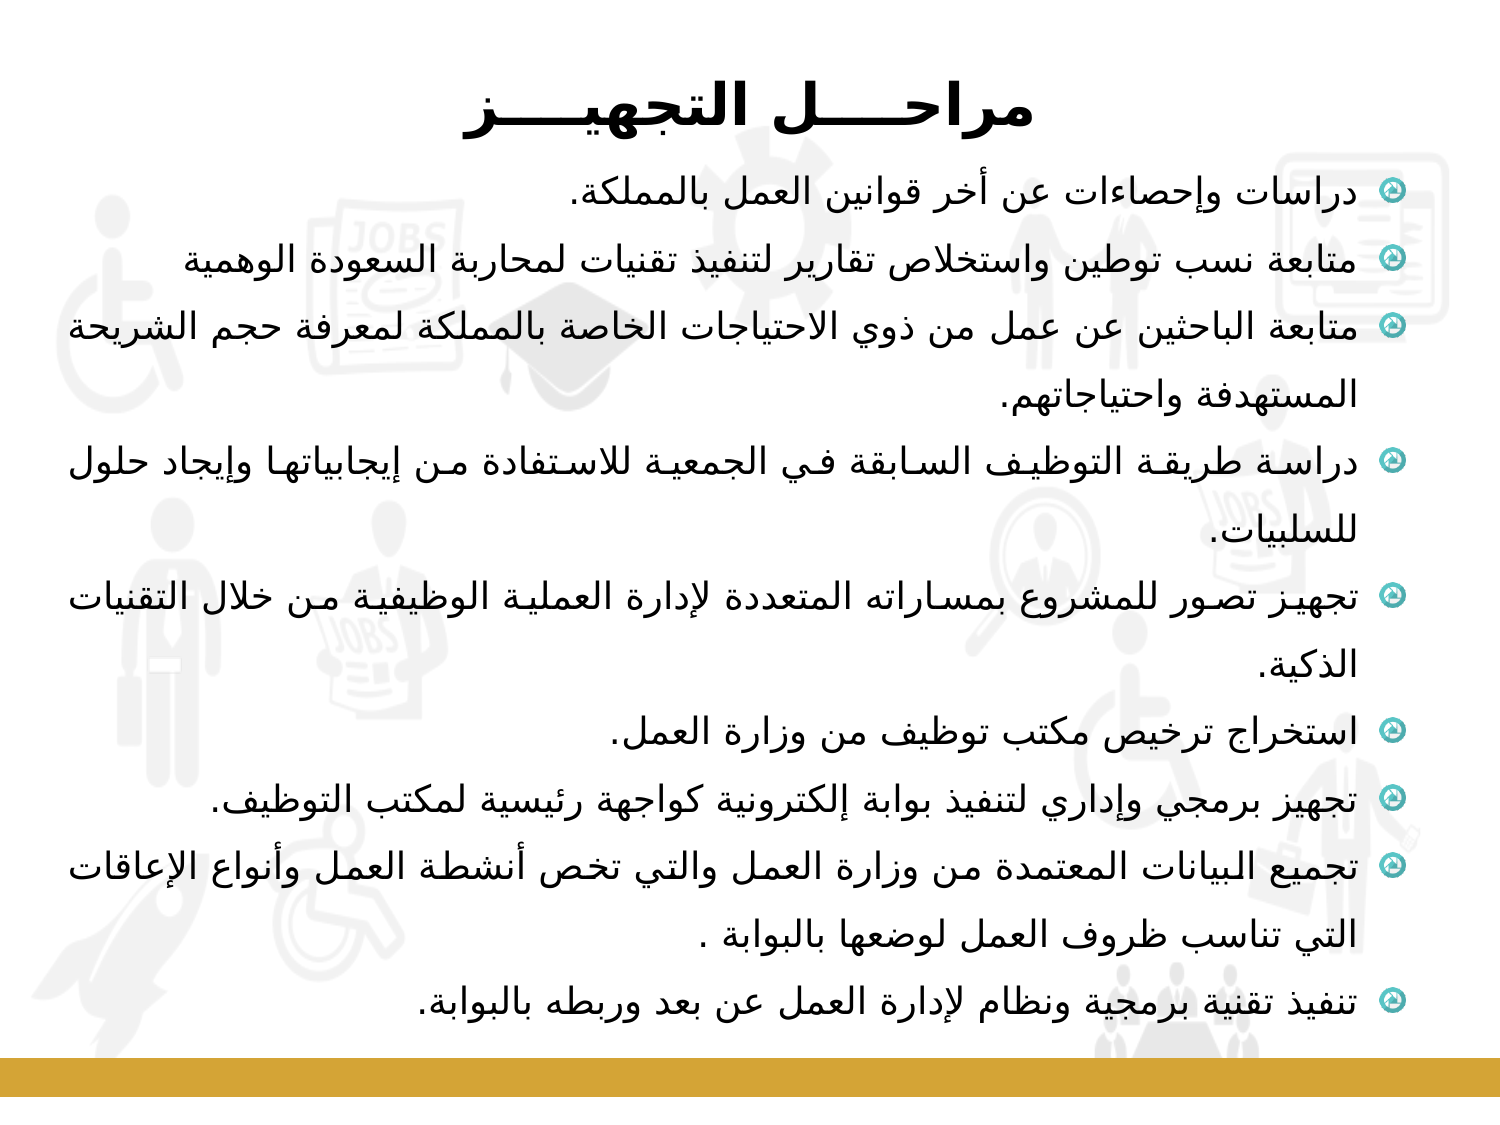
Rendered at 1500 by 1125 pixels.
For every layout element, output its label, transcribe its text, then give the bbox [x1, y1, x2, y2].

text_box دراسات وإحصاءات عن أخر قوانين العمل بالمملكة. متابعة نسب توطين واستخلاص تقارير لتنفيذ تقنيات لمحاربة السعودة الوهمية متابعة الباحثين عن عمل من ذوي الاحتياجات الخاصة بالمملكة لمعرفة حجم الشريحة المستهدفة واحتياجاتهم. دراسة طريقة التوظيف السابقة في الجمعية للاستفادة من إيجابياتها وإيجاد حلول للسلبيات. تجهيز تصور للمشروع بمساراته المتعددة لإدارة العملية الوظيفية من خلال التقنيات الذكية. استخراج ترخيص مكتب توظيف من وزارة العمل. تجهيز برمجي وإداري لتنفيذ بوابة إلكترونية كواجهة رئيسية لمكتب التوظيف. تجميع البيانات المعتمدة من وزارة العمل والتي تخص أنشطة العمل وأنواع الإعاقات التي تناسب ظروف العمل لوضعها بالبوابة . تنفيذ تقنية برمجية ونظام لإدارة العمل عن بعد وربطه بالبوابة. [53, 137, 1421, 1030]
picture [0, 0, 1500, 1125]
title مراحــــل التجهيــــز [48, 8, 1454, 197]
